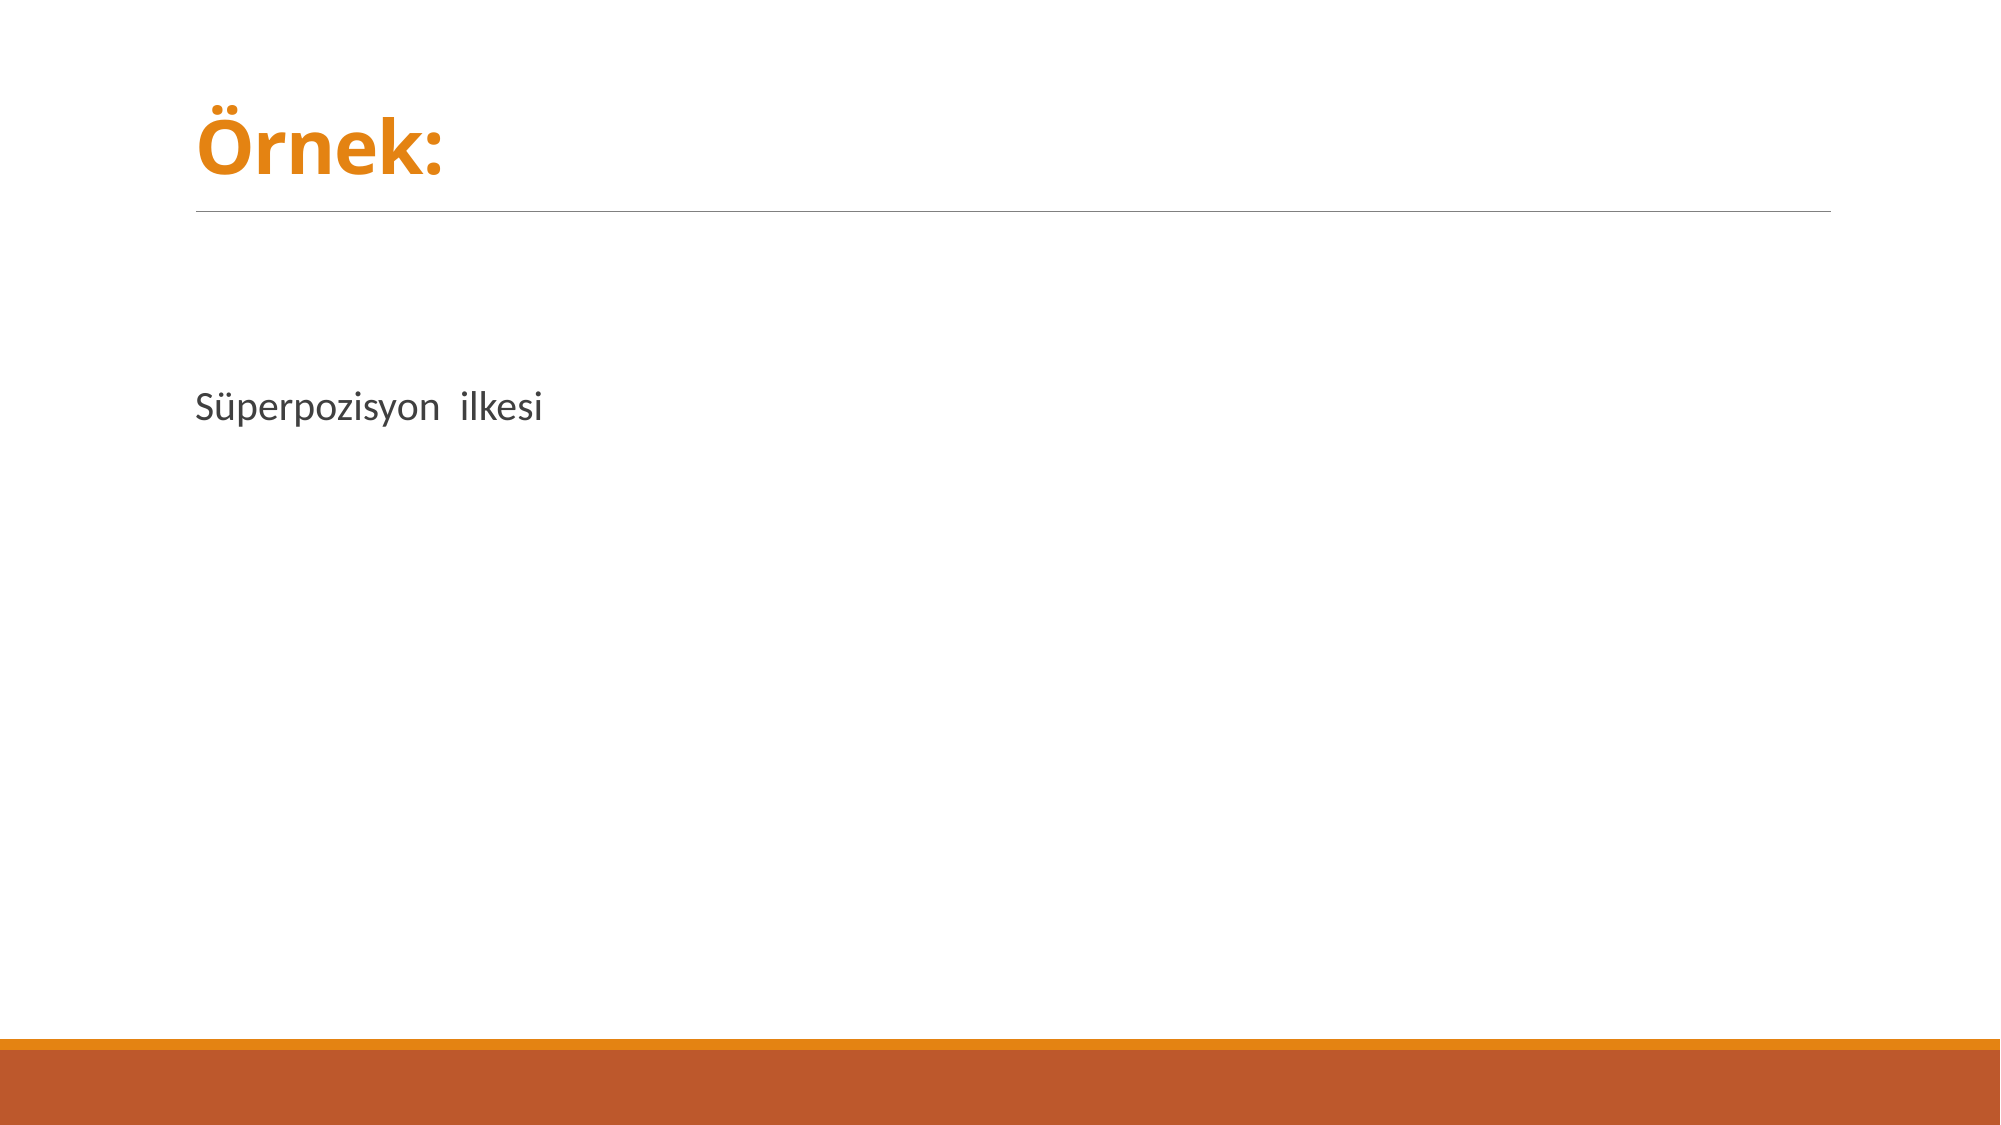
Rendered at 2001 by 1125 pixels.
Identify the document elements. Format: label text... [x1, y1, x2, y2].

title Örnek: [180, 47, 1830, 197]
